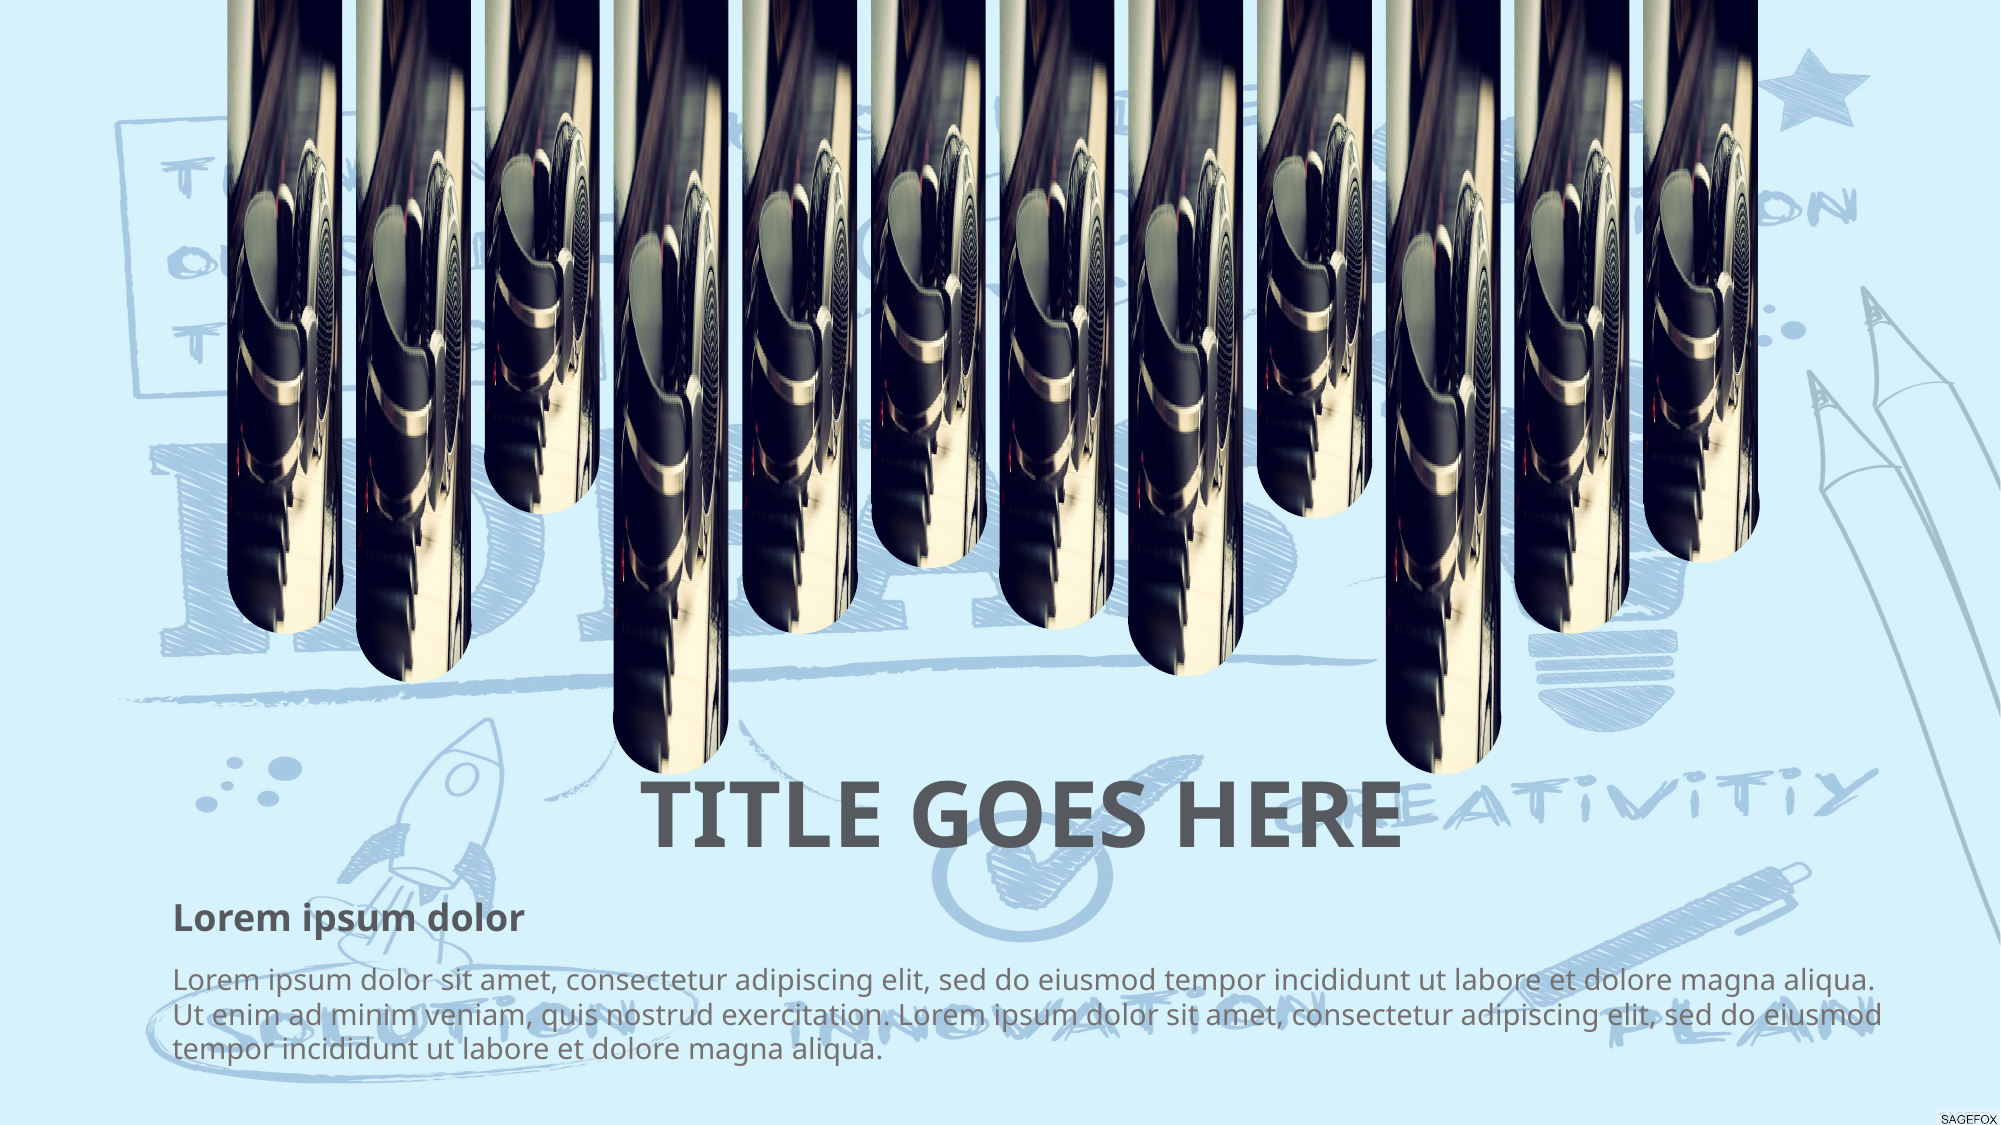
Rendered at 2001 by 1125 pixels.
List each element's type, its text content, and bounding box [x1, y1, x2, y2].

picture [1938, 1114, 1999, 1125]
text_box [227, 0, 1760, 775]
text_box TITLE GOES HERE [571, 775, 1476, 873]
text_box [157, 886, 1917, 1075]
